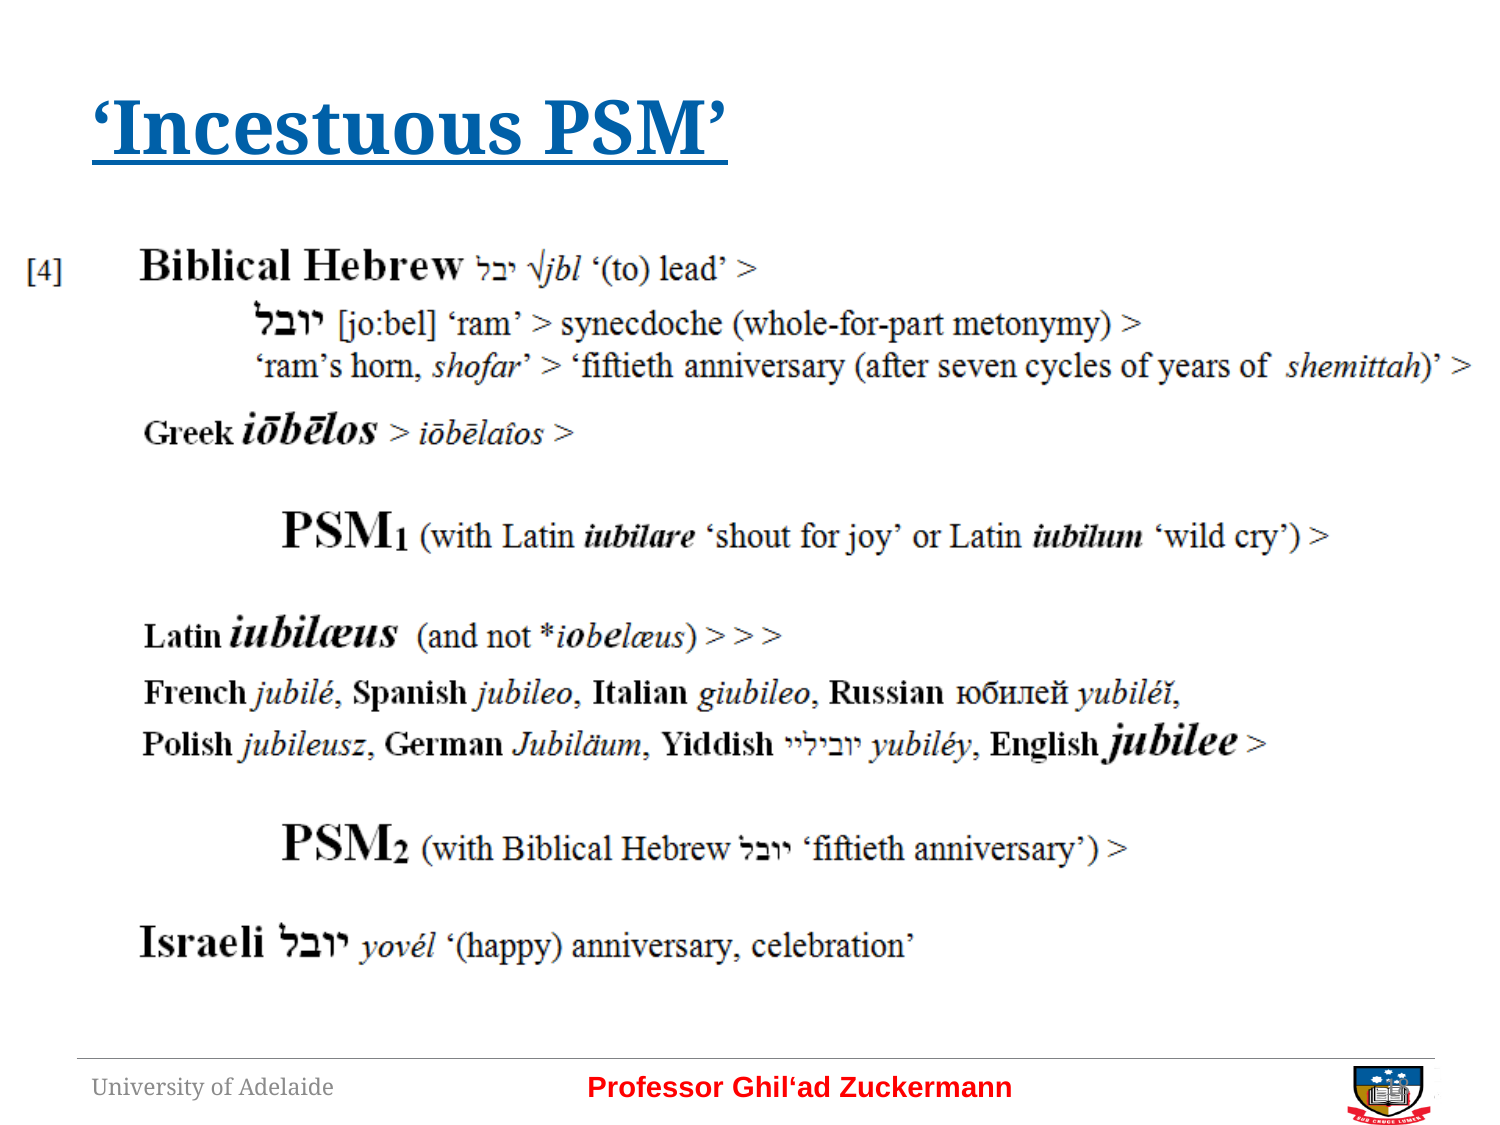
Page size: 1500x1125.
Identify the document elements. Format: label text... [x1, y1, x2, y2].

slide_number 18 [1074, 1057, 1425, 1118]
picture [1347, 1066, 1442, 1125]
footer University of Adelaide [76, 1057, 552, 1118]
text_box Professor Ghil‘ad Zuckermann [572, 1061, 1036, 1111]
picture [12, 242, 1488, 977]
title ‘Incestuous PSM’ [76, 54, 1427, 194]
